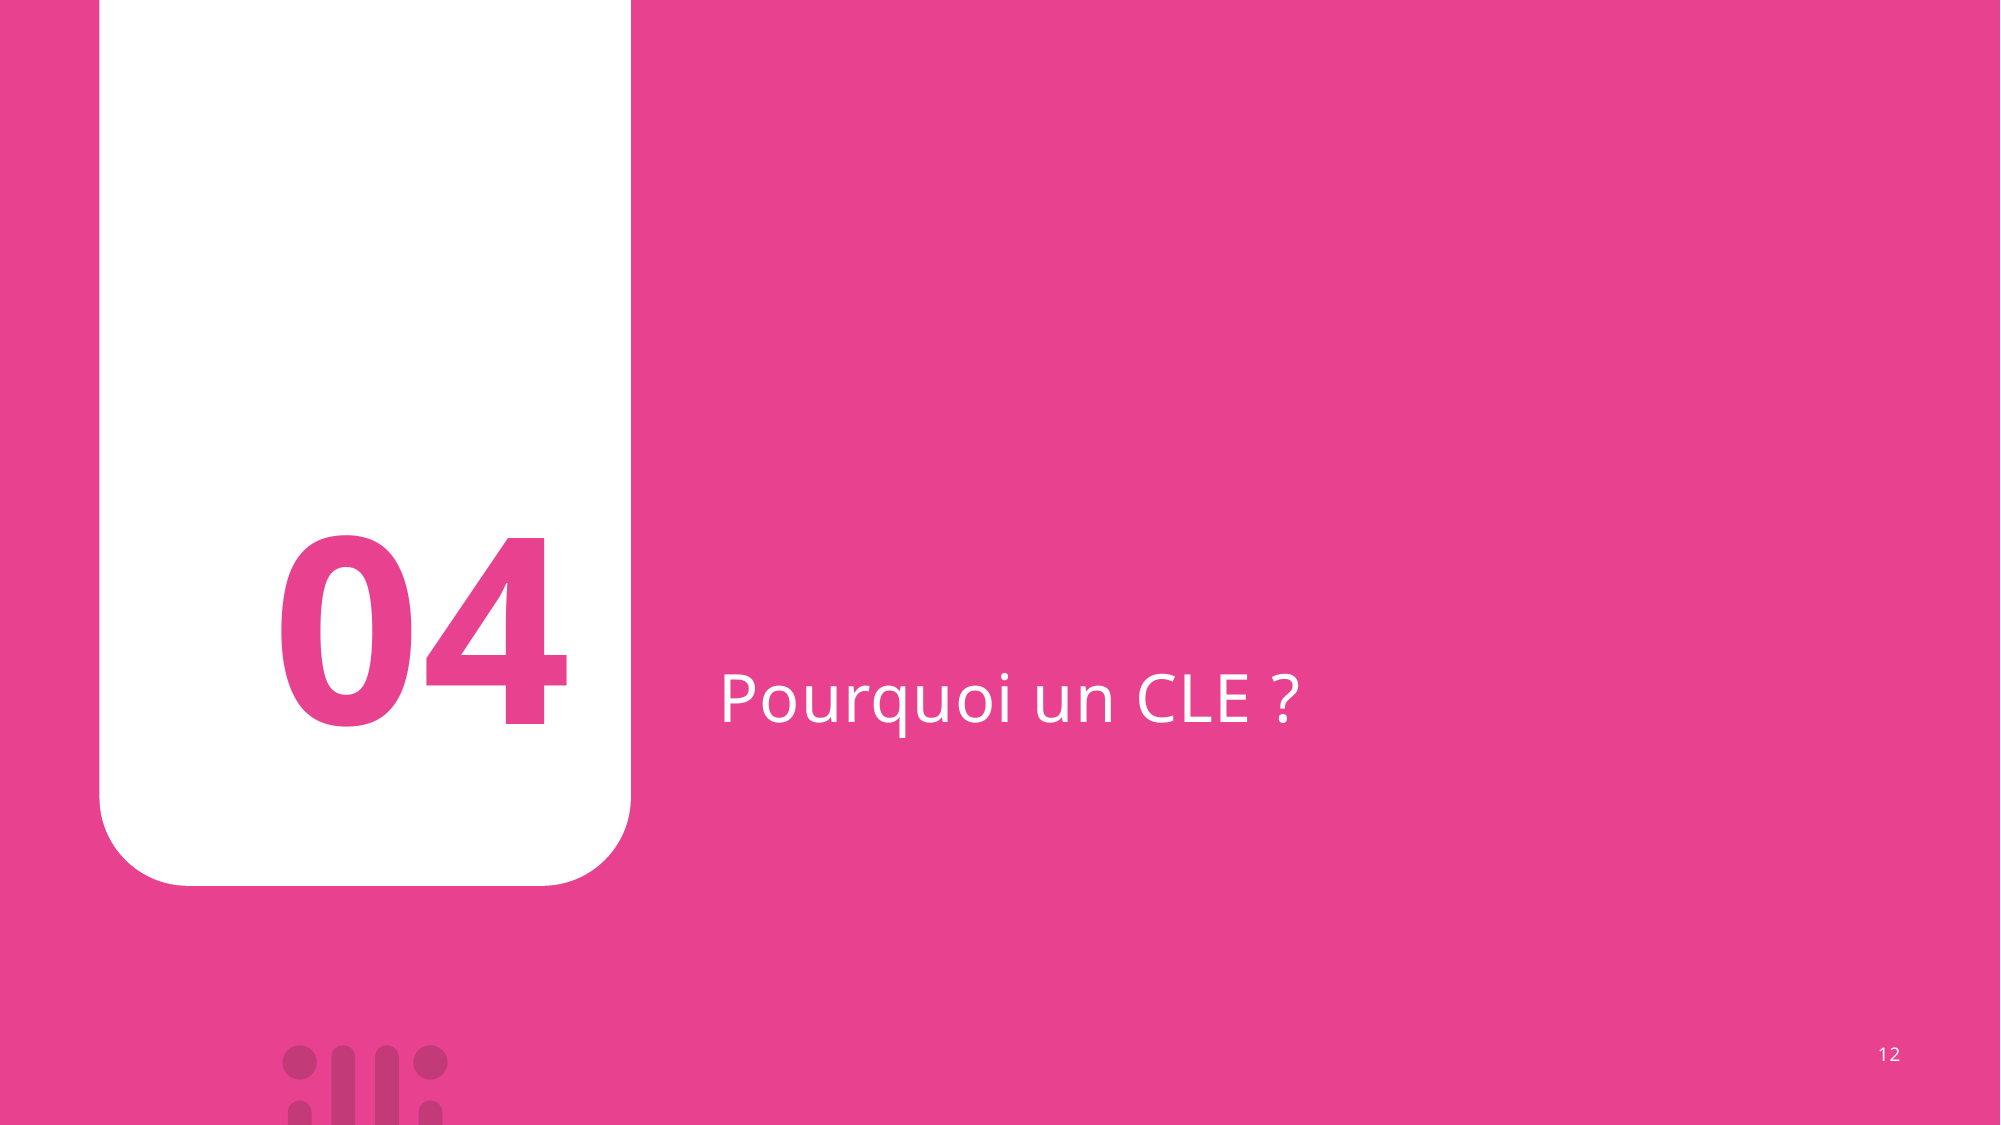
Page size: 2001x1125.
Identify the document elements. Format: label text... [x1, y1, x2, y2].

slide_number 12 [1810, 1025, 1901, 1085]
list 04 [99, 354, 631, 886]
title Pourquoi un CLE ? [718, 580, 1901, 737]
